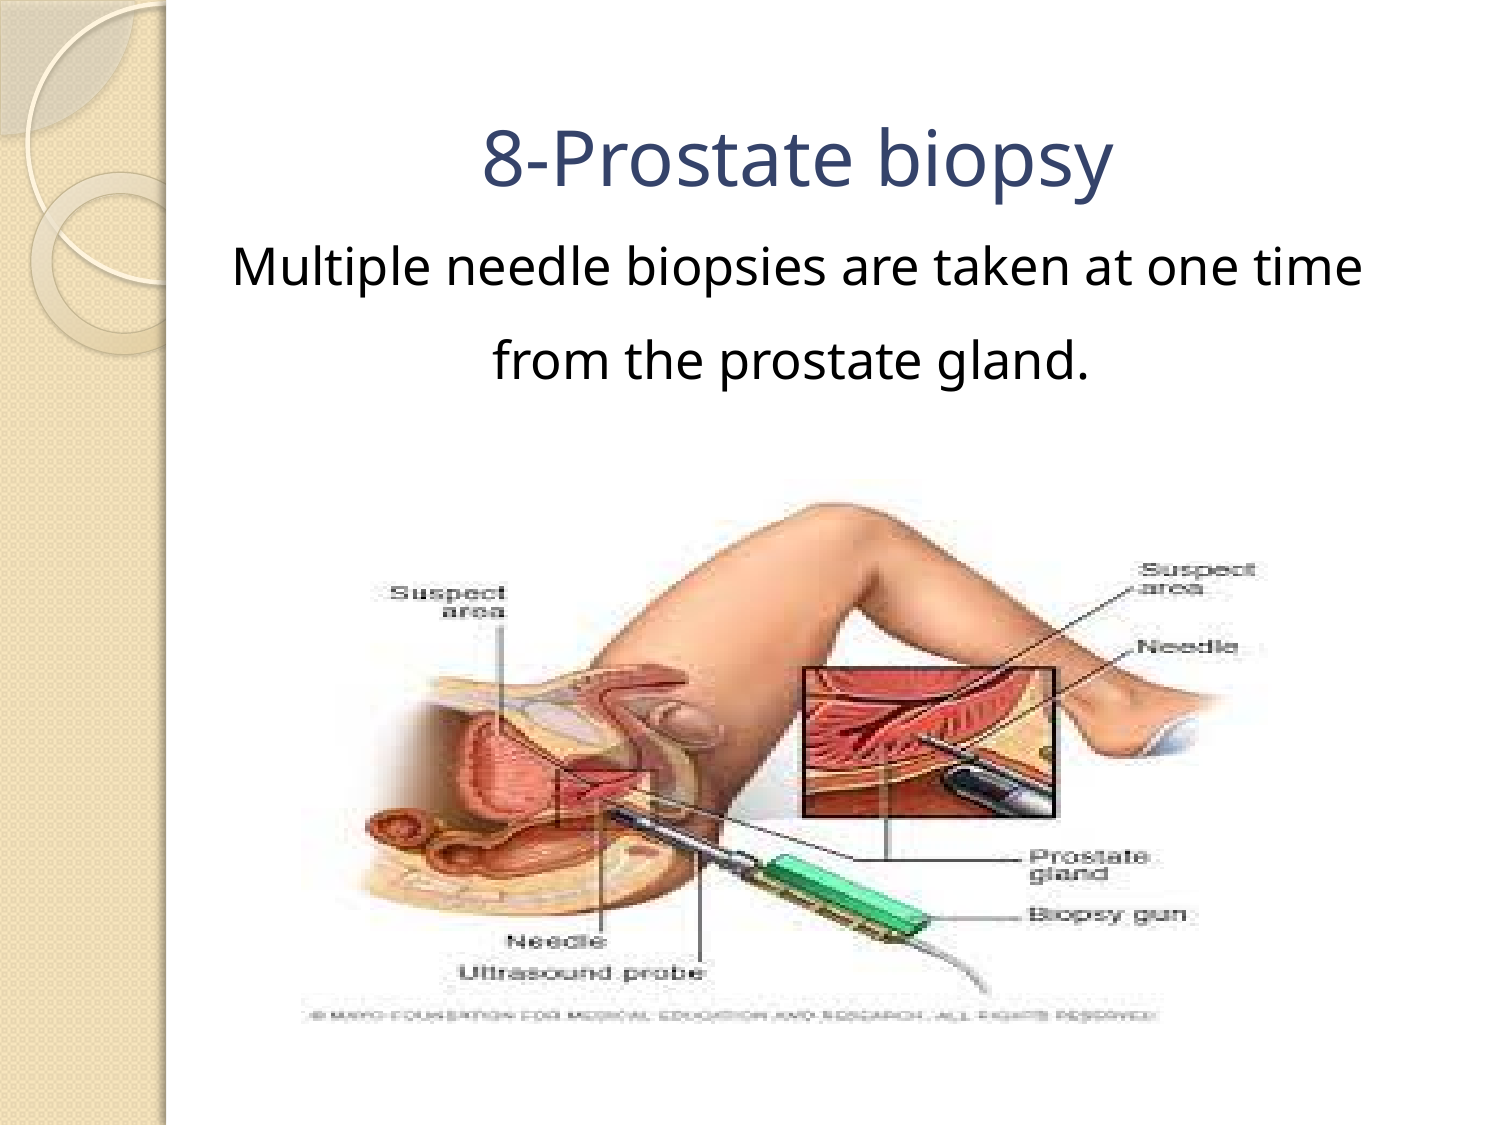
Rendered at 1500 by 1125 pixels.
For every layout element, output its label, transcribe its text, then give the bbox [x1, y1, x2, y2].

title 8-Prostate biopsy Multiple needle biopsies are taken at one time from the prostate gland. [171, 54, 1425, 433]
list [300, 479, 1329, 1024]
